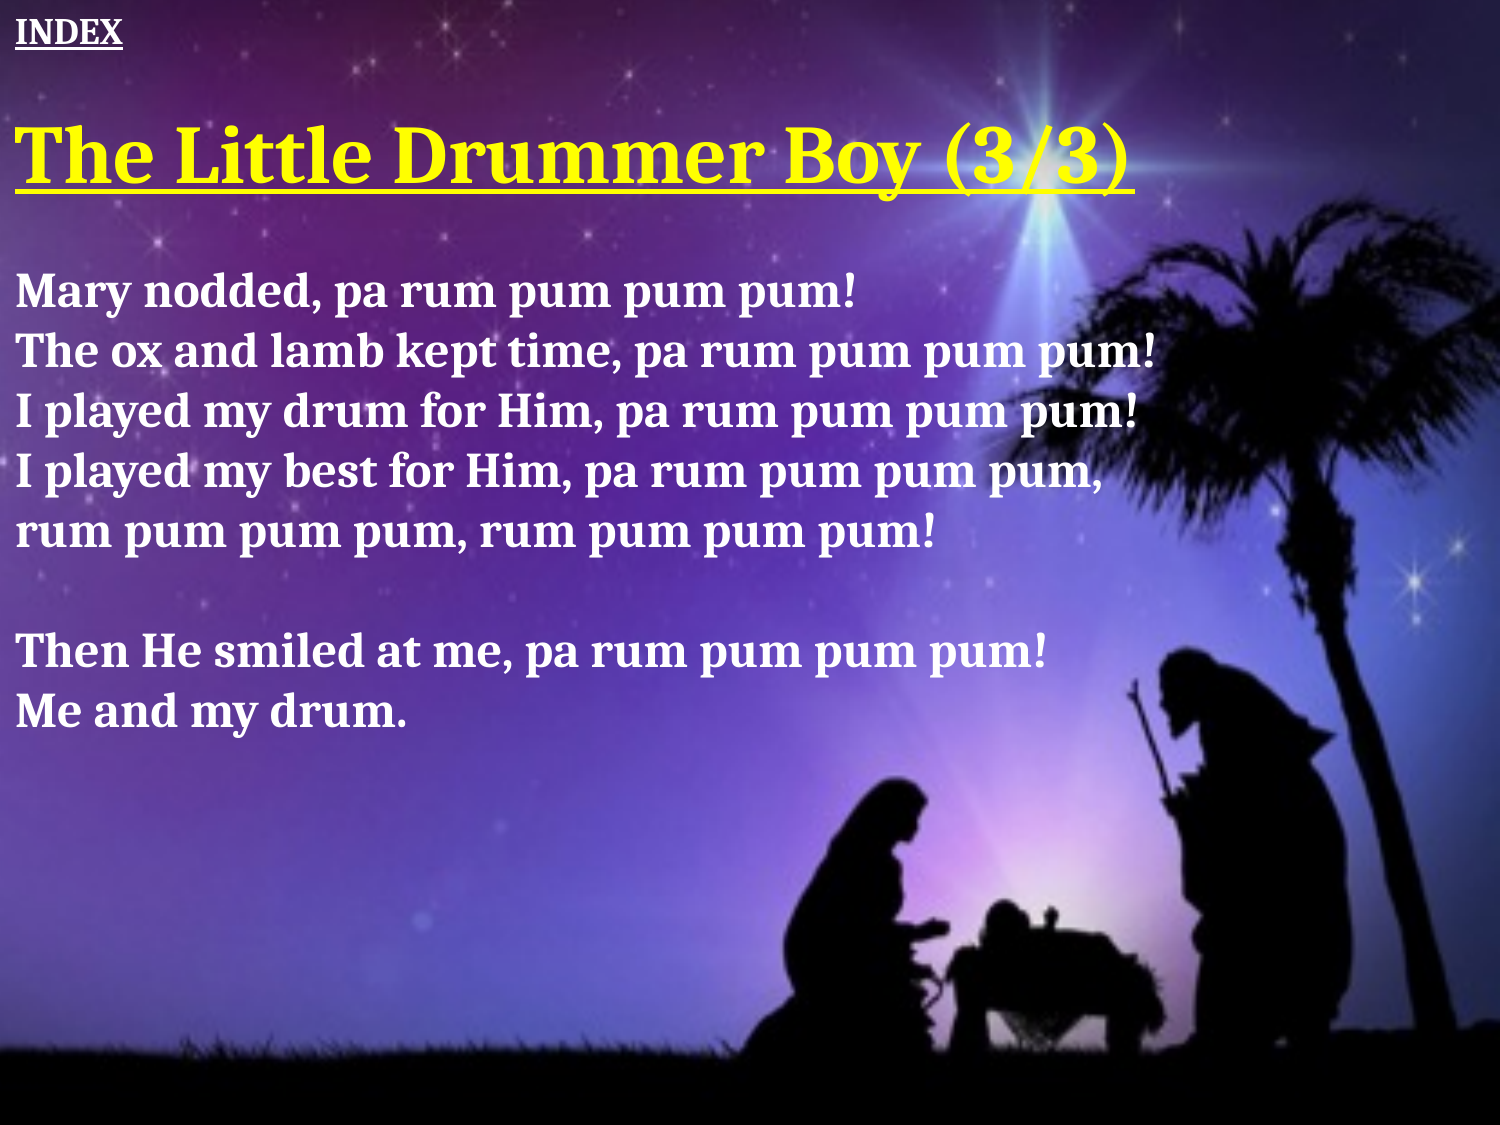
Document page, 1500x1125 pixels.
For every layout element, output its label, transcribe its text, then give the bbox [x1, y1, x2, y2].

picture [0, 0, 1500, 1125]
text_box The Little Drummer Boy (3/3) [0, 50, 1450, 250]
text_box INDEX [0, 0, 150, 50]
list Mary nodded, pa rum pum pum pum! The ox and lamb kept time, pa rum pum pum pum! I played my drum for Him, pa rum pum pum pum! I played my best for Him, pa rum pum pum pum, rum pum pum pum, rum pum pum pum! Then He smiled at me, pa rum pum pum pum! Me and my drum. [0, 250, 1200, 993]
